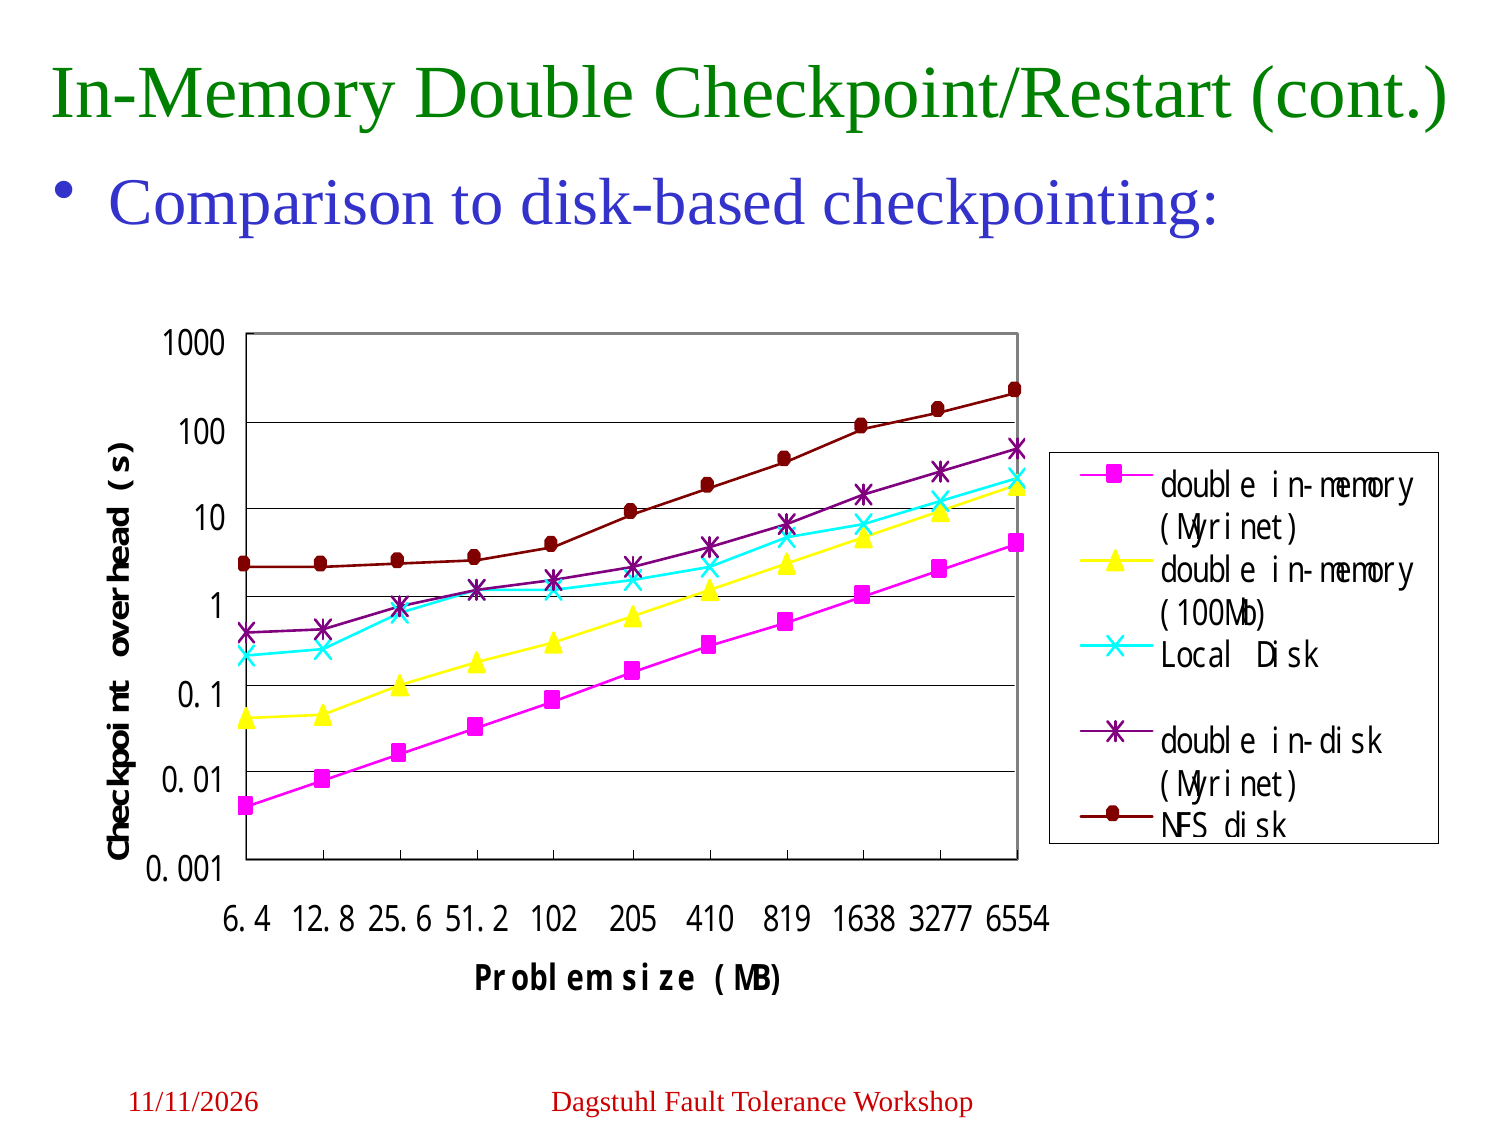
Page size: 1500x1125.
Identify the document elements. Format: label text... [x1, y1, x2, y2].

footer Dagstuhl Fault Tolerance Workshop [487, 1074, 1038, 1125]
title In-Memory Double Checkpoint/Restart (cont.) [24, 37, 1476, 138]
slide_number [112, 1074, 426, 1125]
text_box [49, 287, 1463, 1051]
list Comparison to disk-based checkpointing: [37, 149, 1476, 276]
